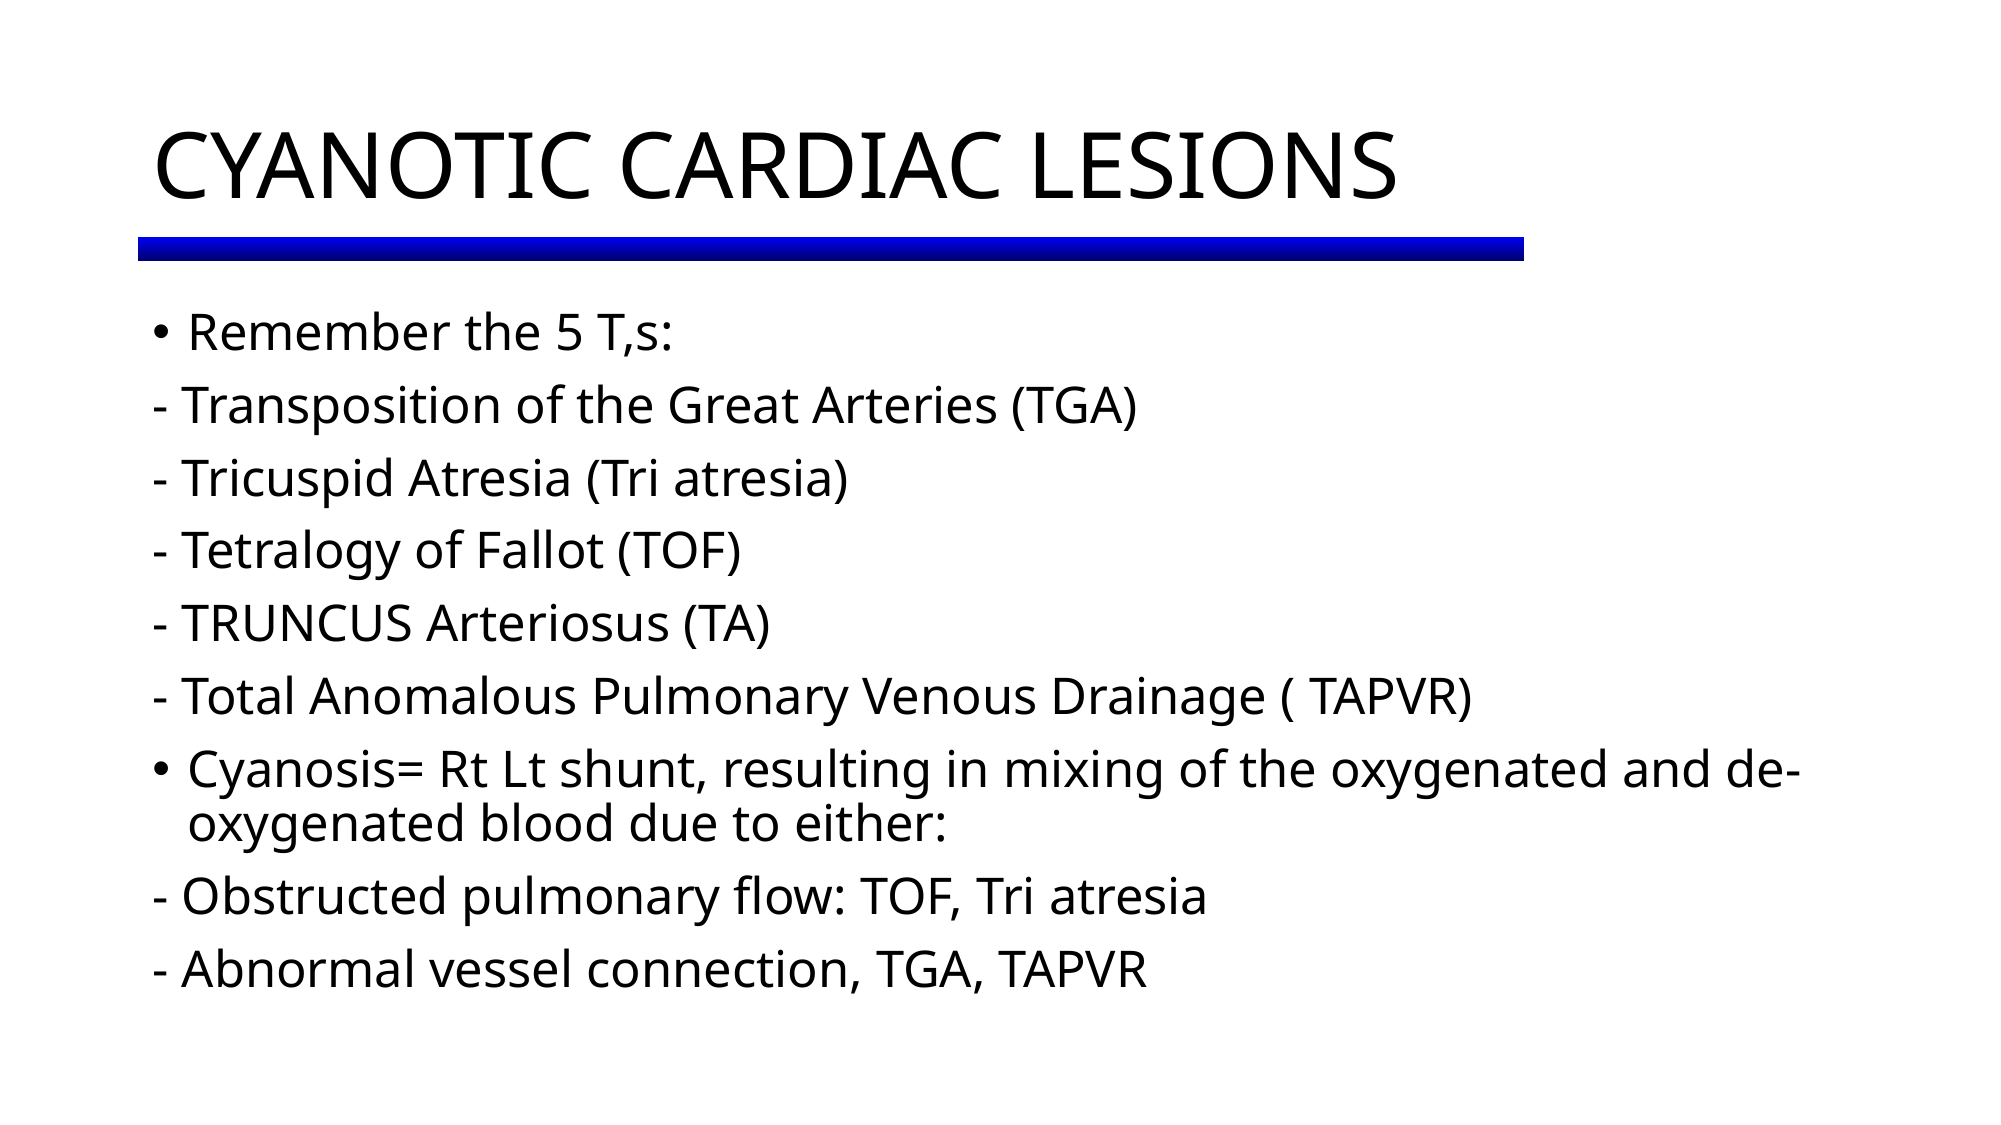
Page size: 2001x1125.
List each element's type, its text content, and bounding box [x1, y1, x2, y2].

list Remember the 5 T,s: - Transposition of the Great Arteries (TGA) - Tricuspid Atresia (Tri atresia) - Tetralogy of Fallot (TOF) - TRUNCUS Arteriosus (TA) - Total Anomalous Pulmonary Venous Drainage ( TAPVR) Cyanosis= Rt Lt shunt, resulting in mixing of the oxygenated and de-oxygenated blood due to either: - Obstructed pulmonary flow: TOF, Tri atresia - Abnormal vessel connection, TGA, TAPVR [137, 299, 1863, 1014]
text_box [137, 236, 1525, 262]
title CYANOTIC CARDIAC LESIONS [137, 59, 1863, 278]
